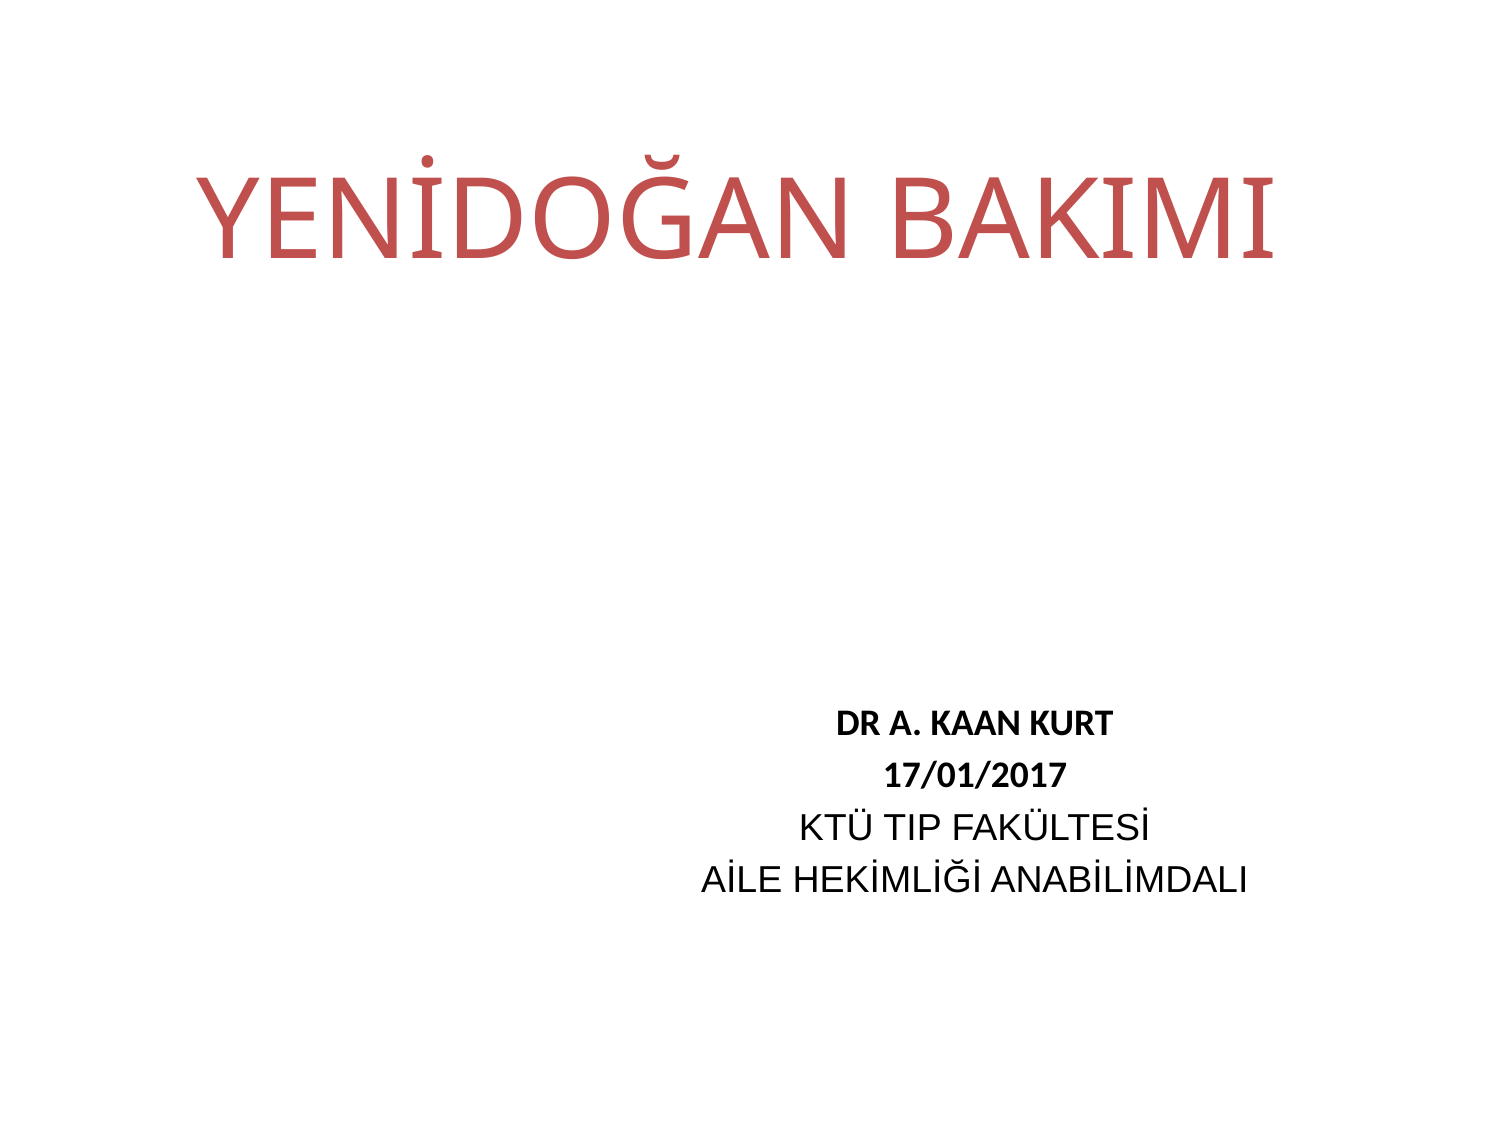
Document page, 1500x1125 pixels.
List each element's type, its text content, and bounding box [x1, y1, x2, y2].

subtitle DR A. KAAN KURT 17/01/2017 KTÜ TIP FAKÜLTESİ AİLE HEKİMLİĞİ ANABİLİMDALI [224, 637, 1276, 926]
title YENİDOĞAN BAKIMI [100, 160, 1376, 403]
